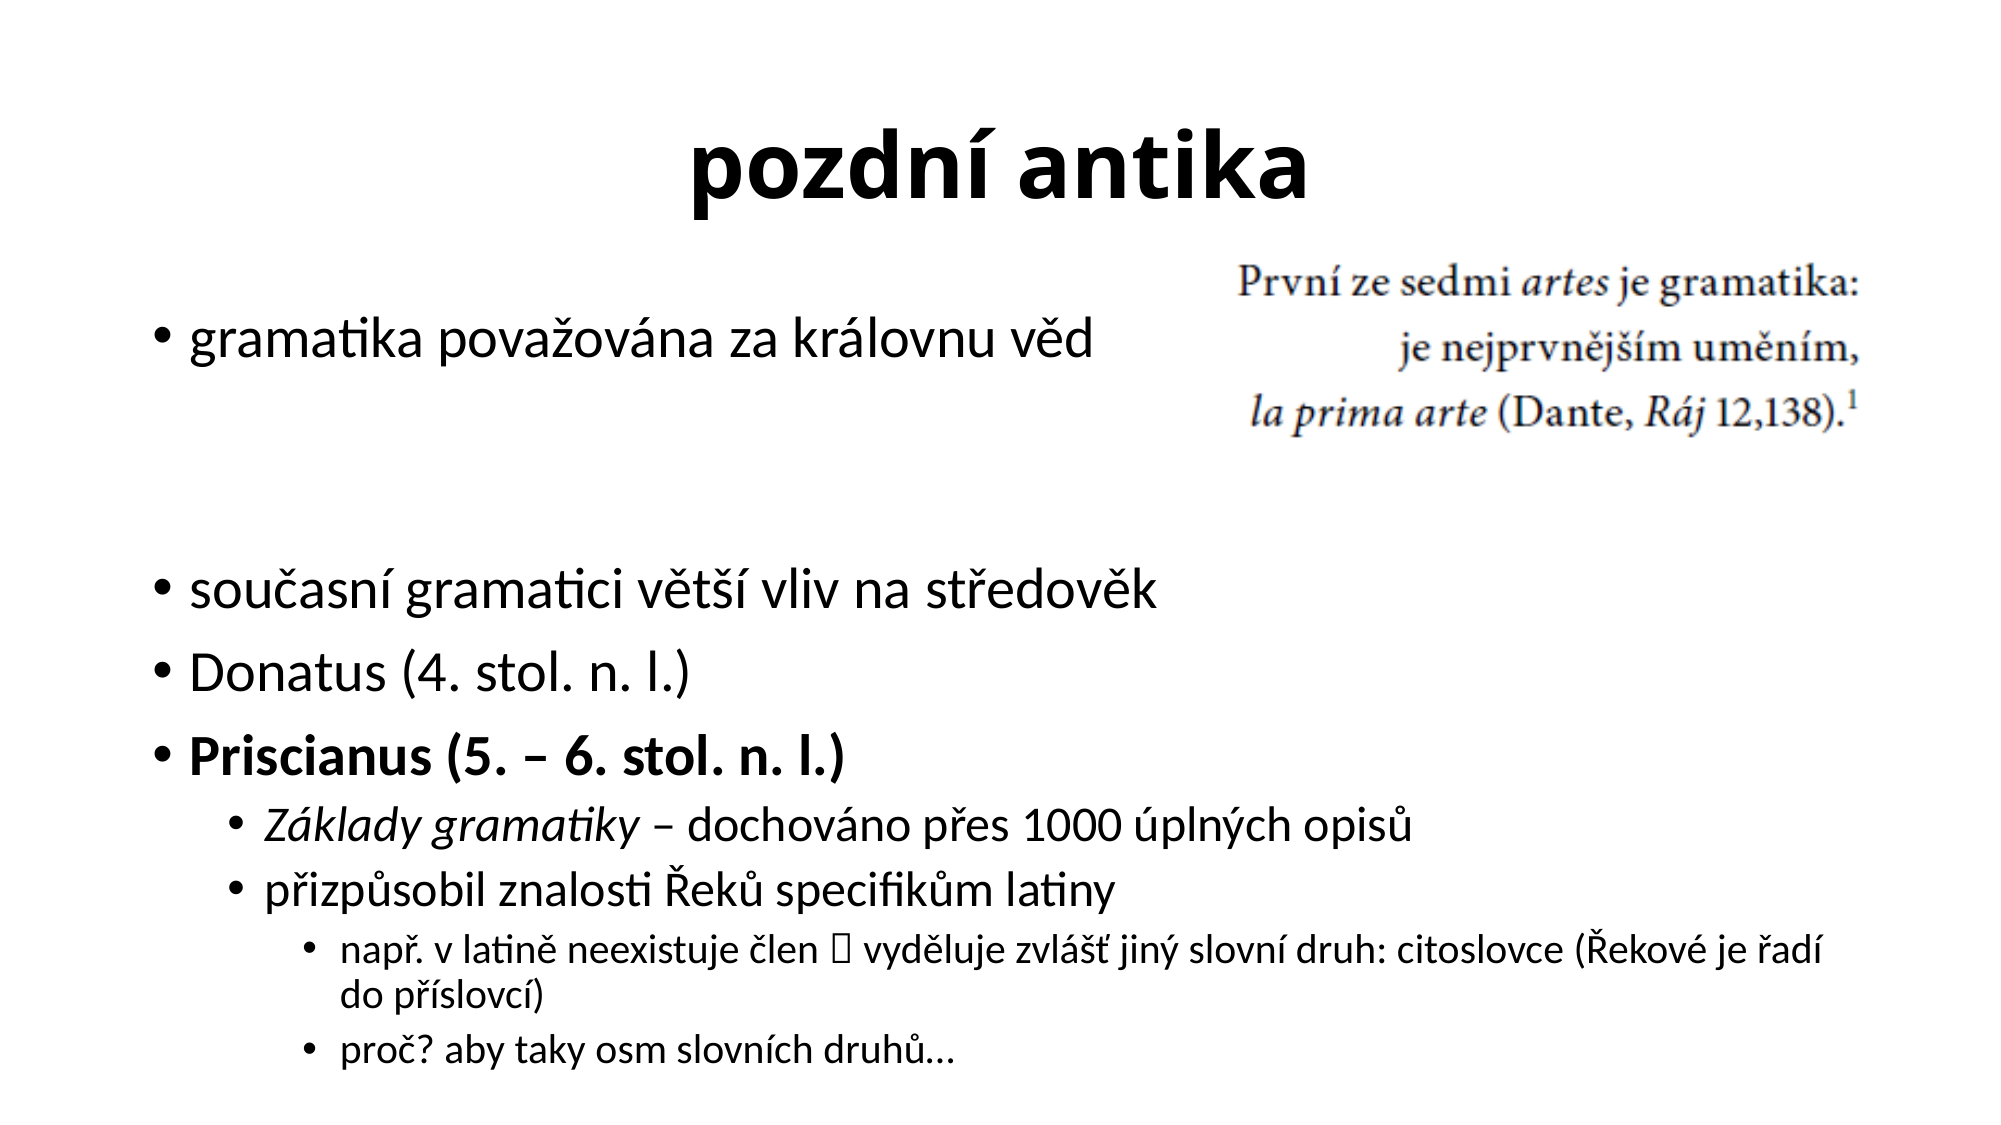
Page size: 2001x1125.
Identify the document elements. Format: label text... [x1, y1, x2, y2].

title pozdní antika [137, 59, 1863, 278]
list gramatika považována za královnu věd současní gramatici větší vliv na středověk Donatus (4. stol. n. l.) Priscianus (5. – 6. stol. n. l.) Základy gramatiky – dochováno přes 1000 úplných opisů přizpůsobil znalosti Řeků specifikům latiny např. v latině neexistuje člen  vyděluje zvlášť jiný slovní druh: citoslovce (Řekové je řadí do příslovcí) proč? aby taky osm slovních druhů… [137, 299, 1863, 1084]
picture [1212, 222, 1949, 479]
